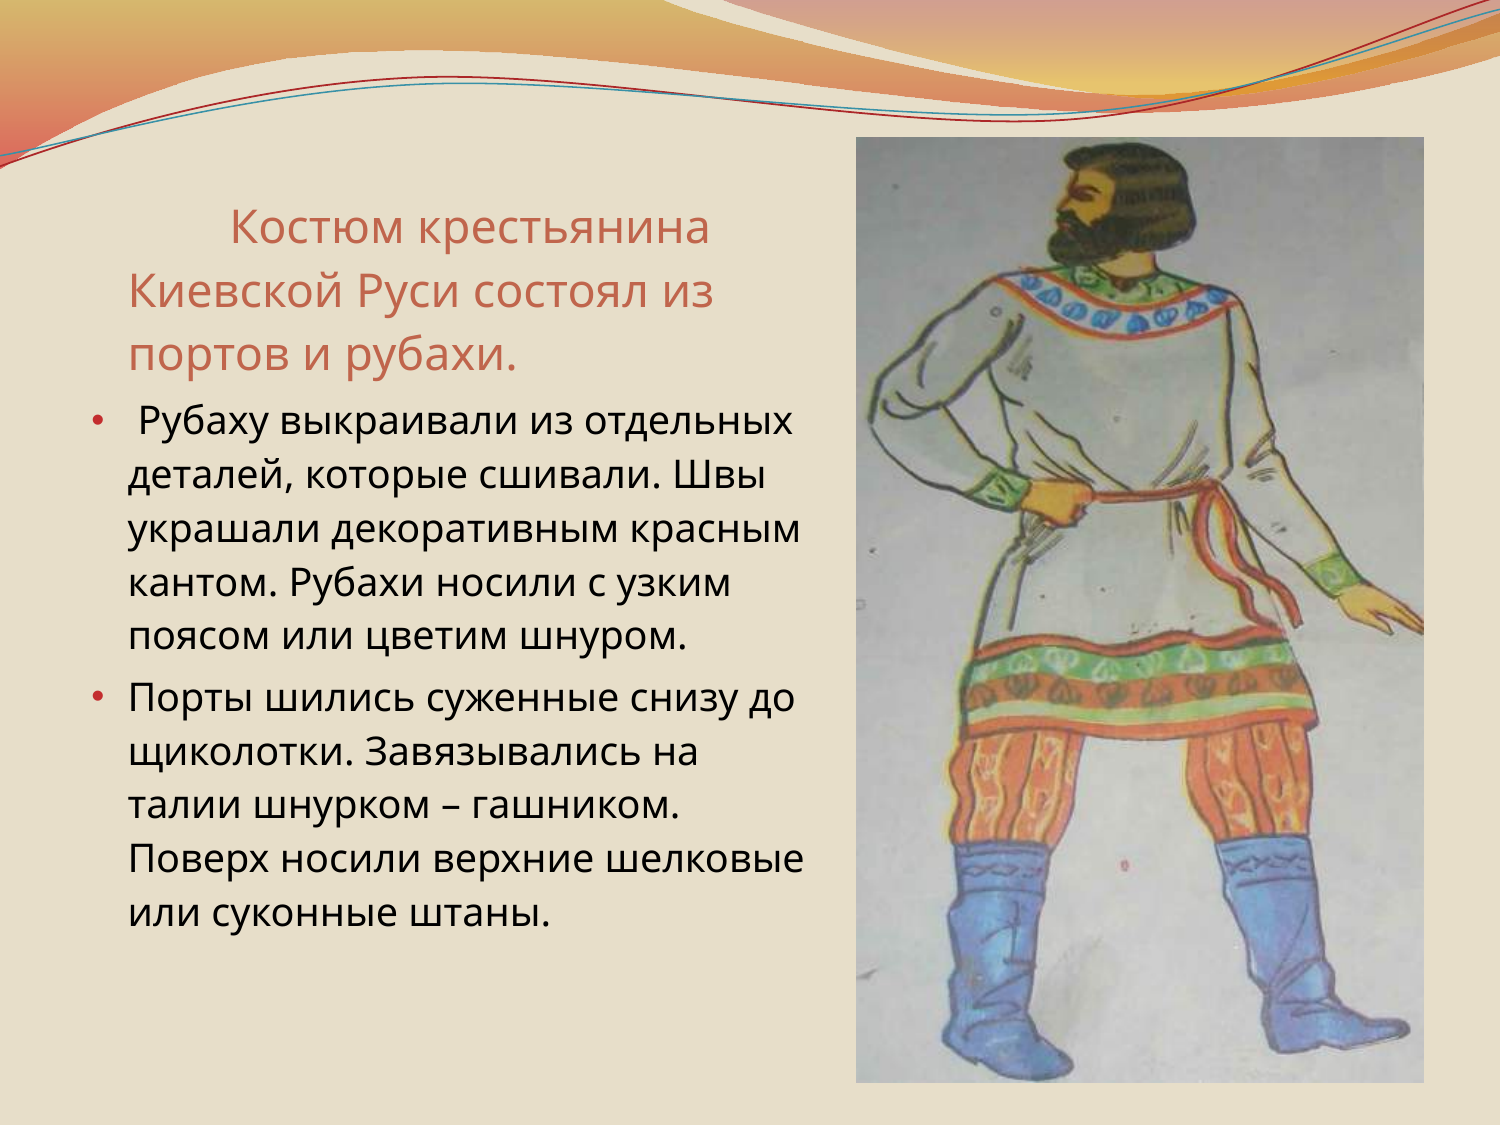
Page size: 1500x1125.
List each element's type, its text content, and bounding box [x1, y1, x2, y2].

picture [855, 136, 1424, 1083]
text_box Костюм крестьянина Киевской Руси состоял из портов и рубахи. Рубаху выкраивали из отдельных деталей, которые сшивали. Швы украшали декоративным красным кантом. Рубахи носили с узким поясом или цветим шнуром. Порты шились суженные снизу до щиколотки. Завязывались на талии шнурком – гашником. Поверх носили верхние шелковые или суконные штаны. [76, 184, 821, 1012]
text_box [123, 113, 1425, 279]
